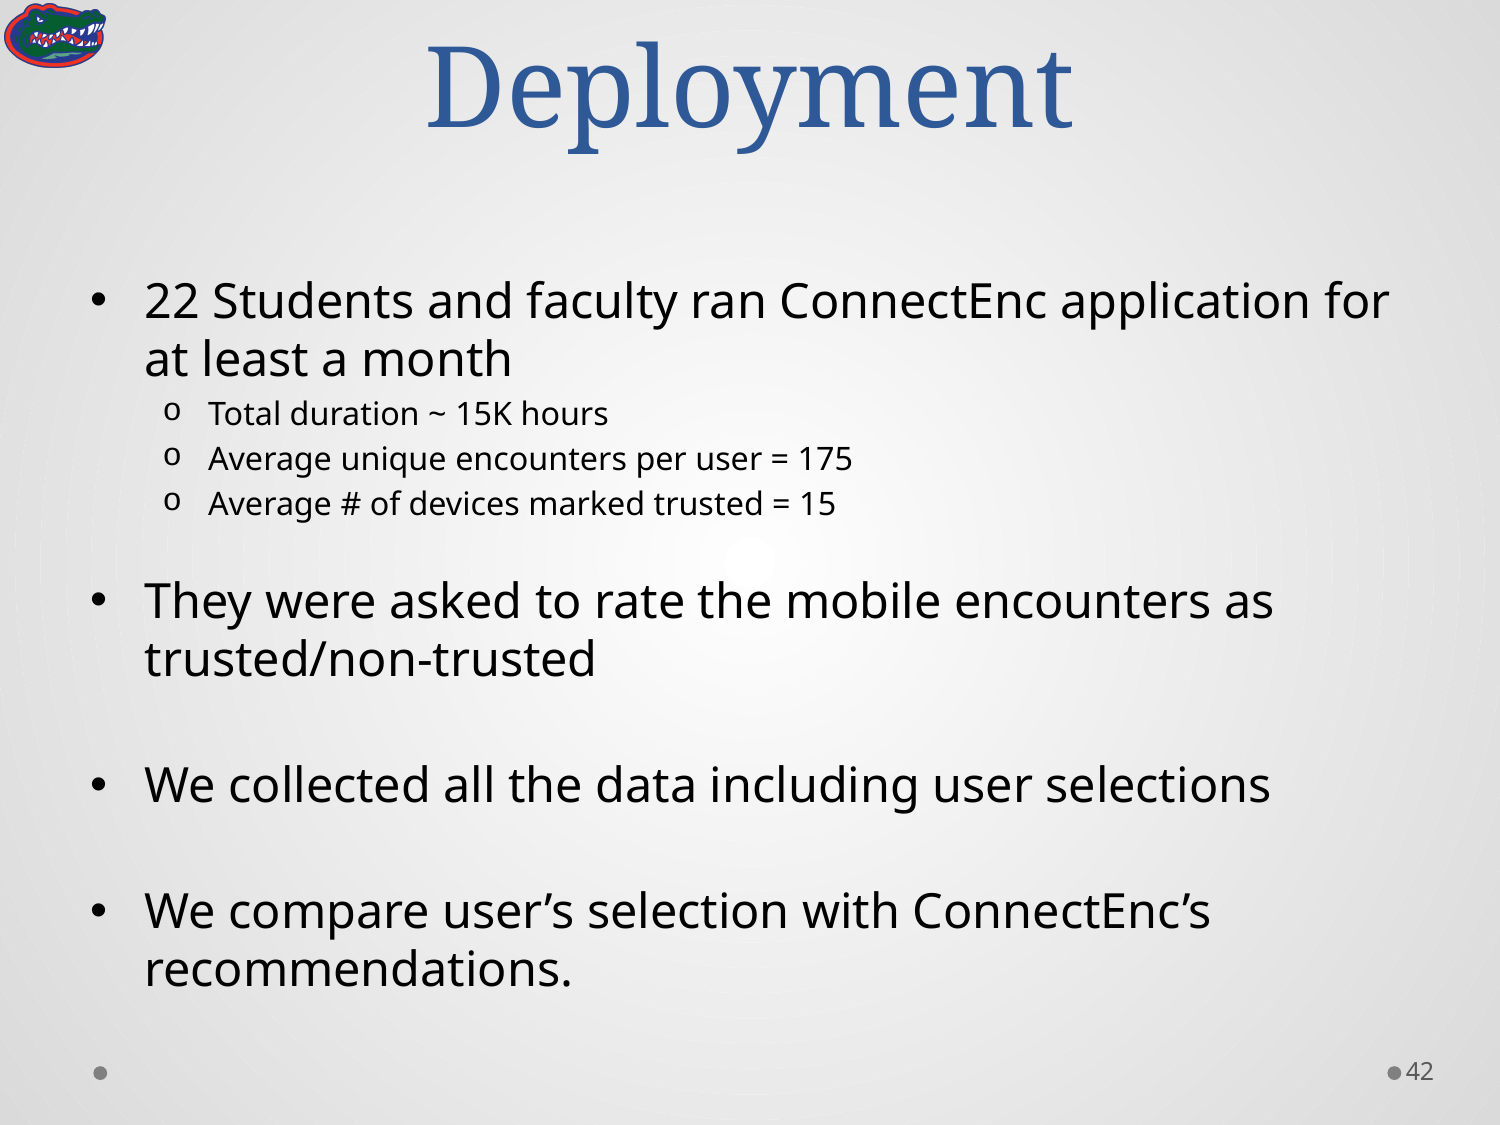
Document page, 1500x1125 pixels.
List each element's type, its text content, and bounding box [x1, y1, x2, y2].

slide_number 41 [1401, 1042, 1494, 1103]
list 22 Students and faculty ran ConnectEnc application for at least a month Total duration ~ 15K hours Average unique encounters per user = 175 Average # of devices marked trusted = 15 They were asked to rate the mobile encounters as trusted/non-trusted We collected all the data including user selections We compare user’s selection with ConnectEnc’s recommendations. [75, 262, 1425, 1005]
title Deployment [75, 6, 1425, 158]
picture [4, 3, 106, 68]
